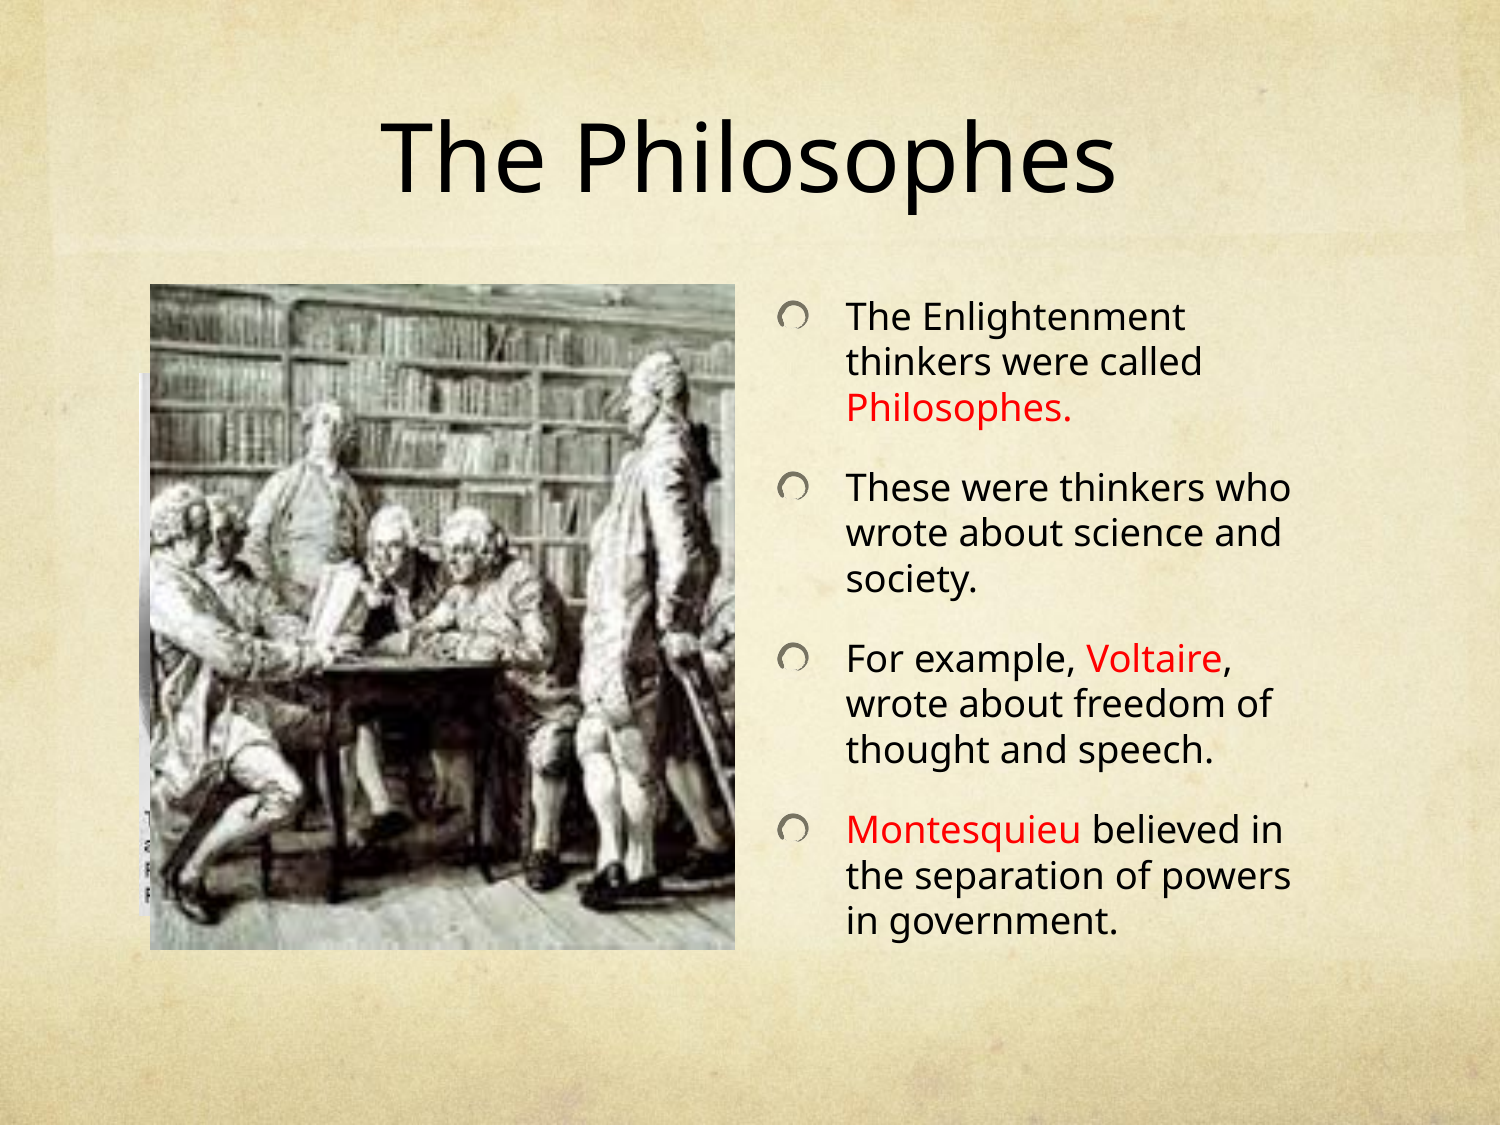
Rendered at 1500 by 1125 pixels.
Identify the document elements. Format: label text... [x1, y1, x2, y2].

picture [0, 0, 1500, 1125]
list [149, 284, 736, 951]
title The Philosophes [150, 82, 1350, 225]
list The Enlightenment thinkers were called Philosophes. These were thinkers who wrote about science and society. For example, Voltaire, wrote about freedom of thought and speech. Montesquieu believed in the separation of powers in government. [762, 284, 1348, 950]
